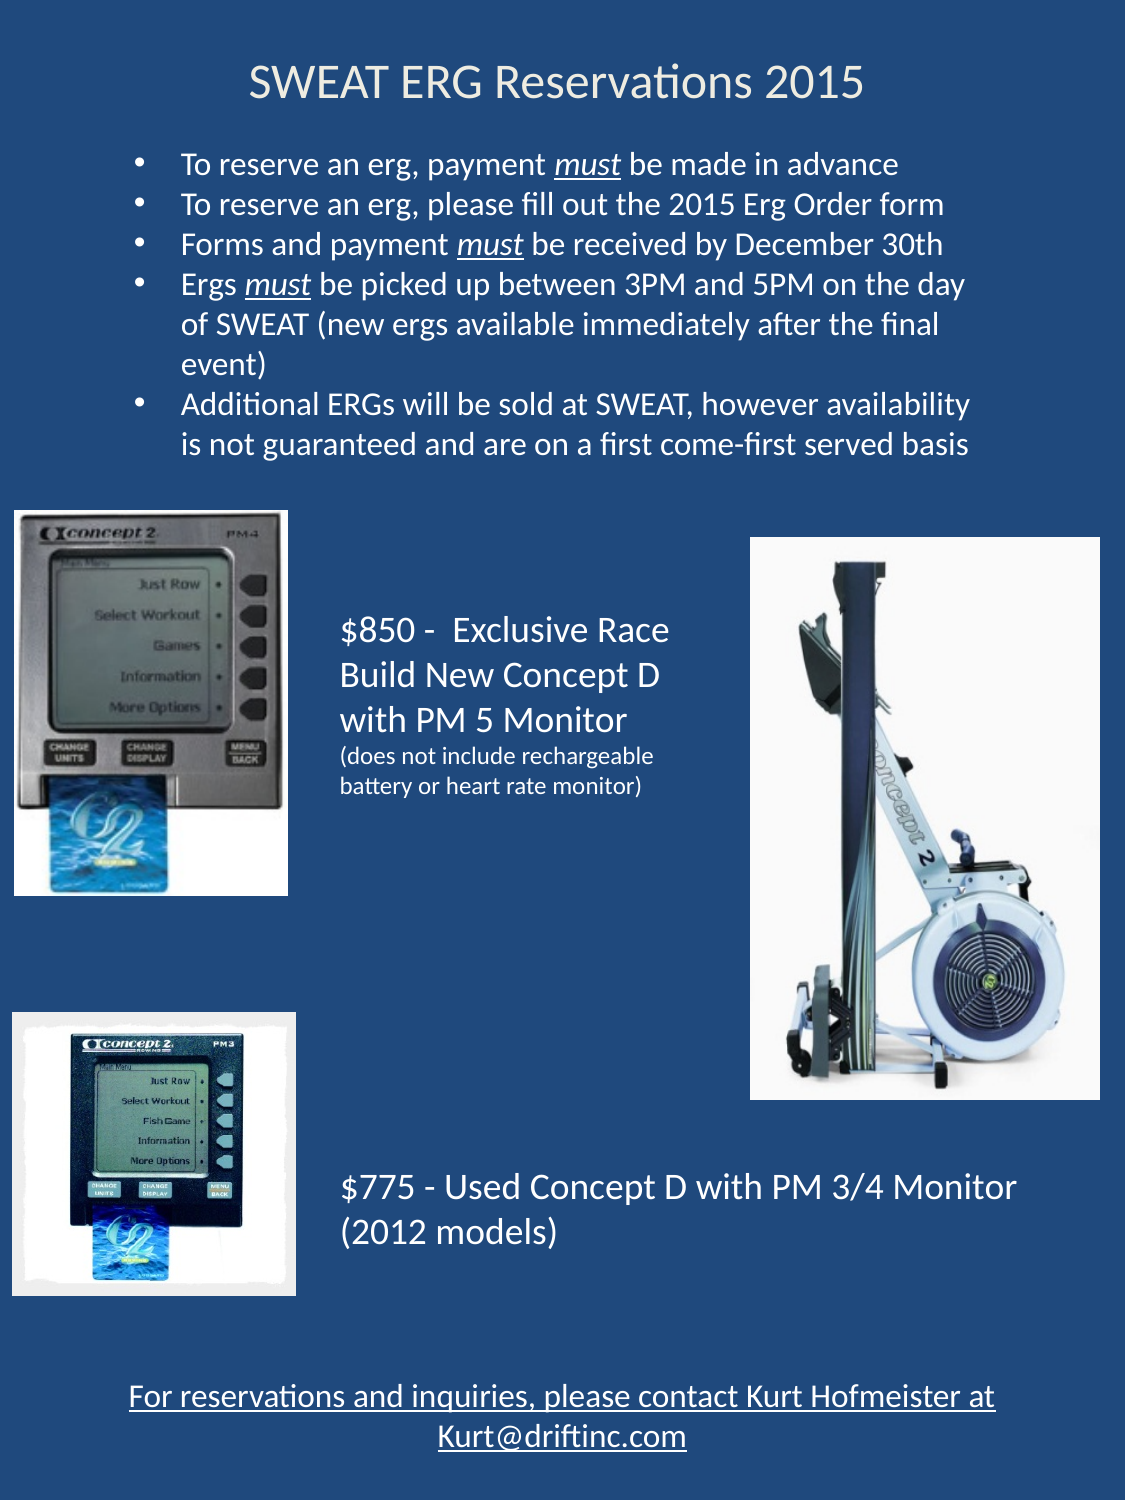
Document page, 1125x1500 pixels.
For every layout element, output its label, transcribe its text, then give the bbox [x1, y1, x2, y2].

text_box $850 - Exclusive Race Build New Concept D with PM 5 Monitor (does not include rechargeable battery or heart rate monitor) [324, 597, 737, 807]
picture [11, 1012, 296, 1296]
picture [13, 510, 288, 897]
text_box To reserve an erg, payment must be made in advance To reserve an erg, please fill out the 2015 Erg Order form Forms and payment must be received by December 30th Ergs must be picked up between 3PM and 5PM on the day of SWEAT (new ergs available immediately after the final event) Additional ERGs will be sold at SWEAT, however availability is not guaranteed and are on a first come-first served basis [119, 135, 1006, 470]
text_box For reservations and inquiries, please contact Kurt Hofmeister at Kurt@driftinc.com [84, 1366, 1041, 1462]
picture [749, 537, 1100, 1101]
text_box $775 - Used Concept D with PM 3/4 Monitor (2012 models) [324, 1155, 1060, 1260]
text_box SWEAT ERG Reservations 2015 [217, 41, 908, 116]
